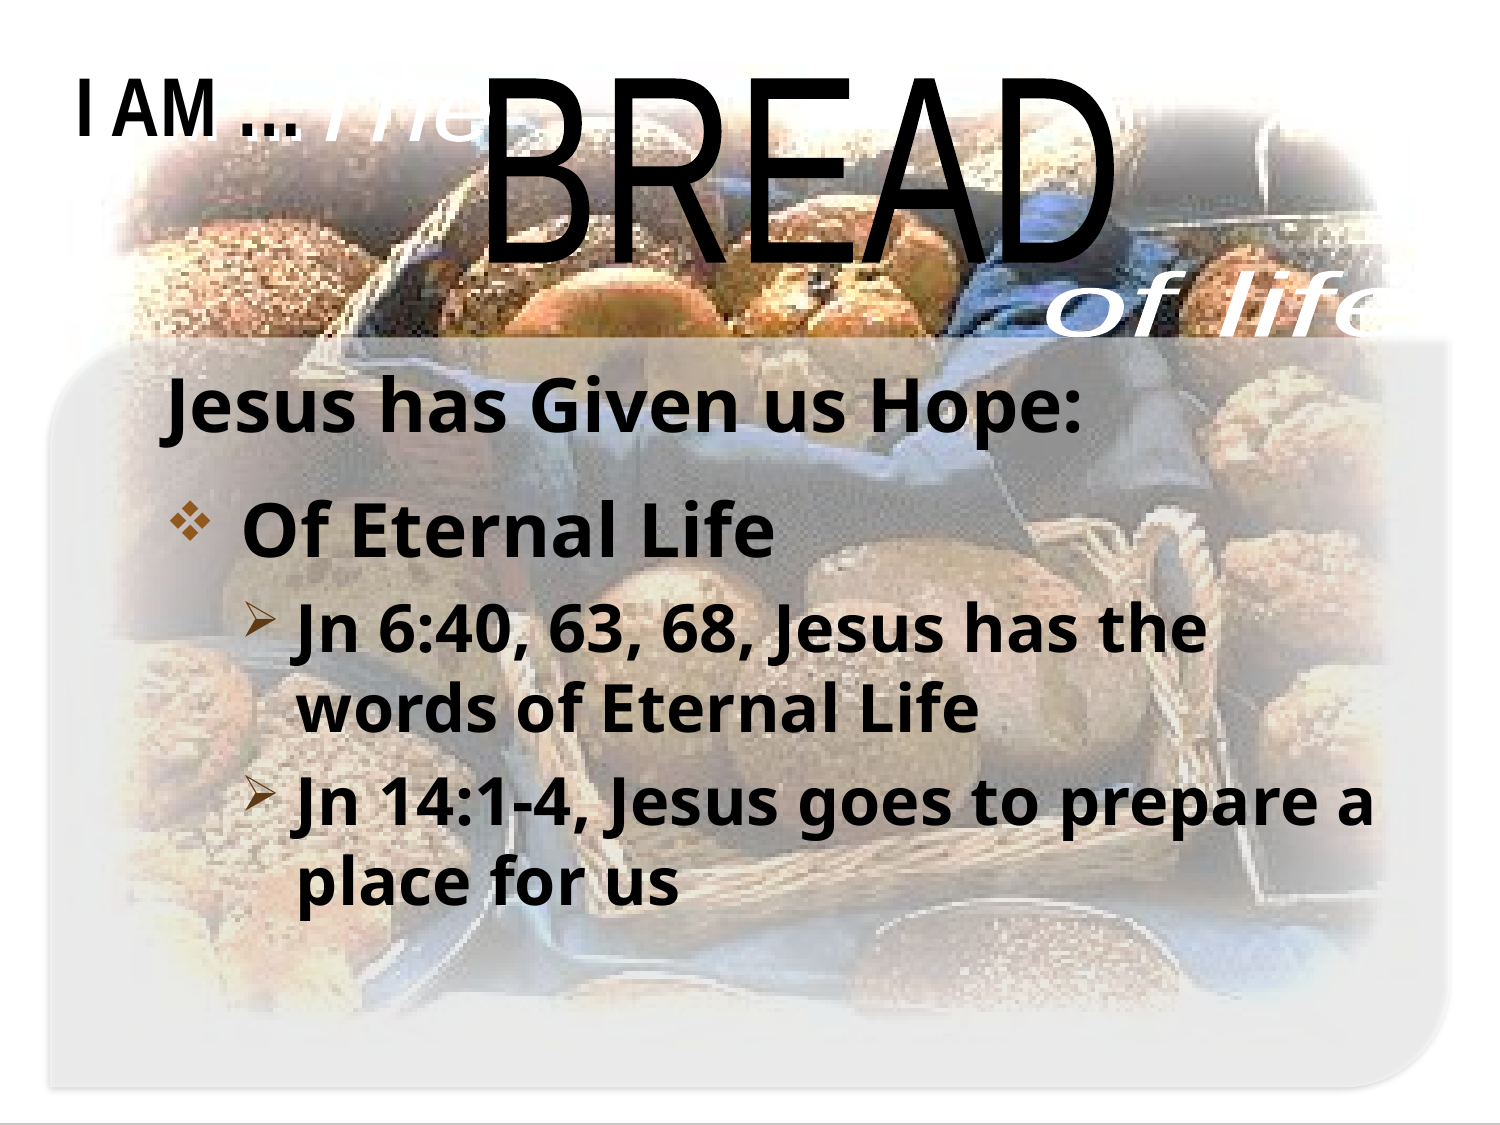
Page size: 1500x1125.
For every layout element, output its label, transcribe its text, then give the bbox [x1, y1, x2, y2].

picture [0, 0, 1500, 1123]
list Jesus has Given us Hope: [150, 350, 1319, 474]
list Of Eternal Life Jn 6:40, 63, 68, Jesus has the words of Eternal Life Jn 14:1-4, Jesus goes to prepare a place for us [150, 474, 1413, 1088]
